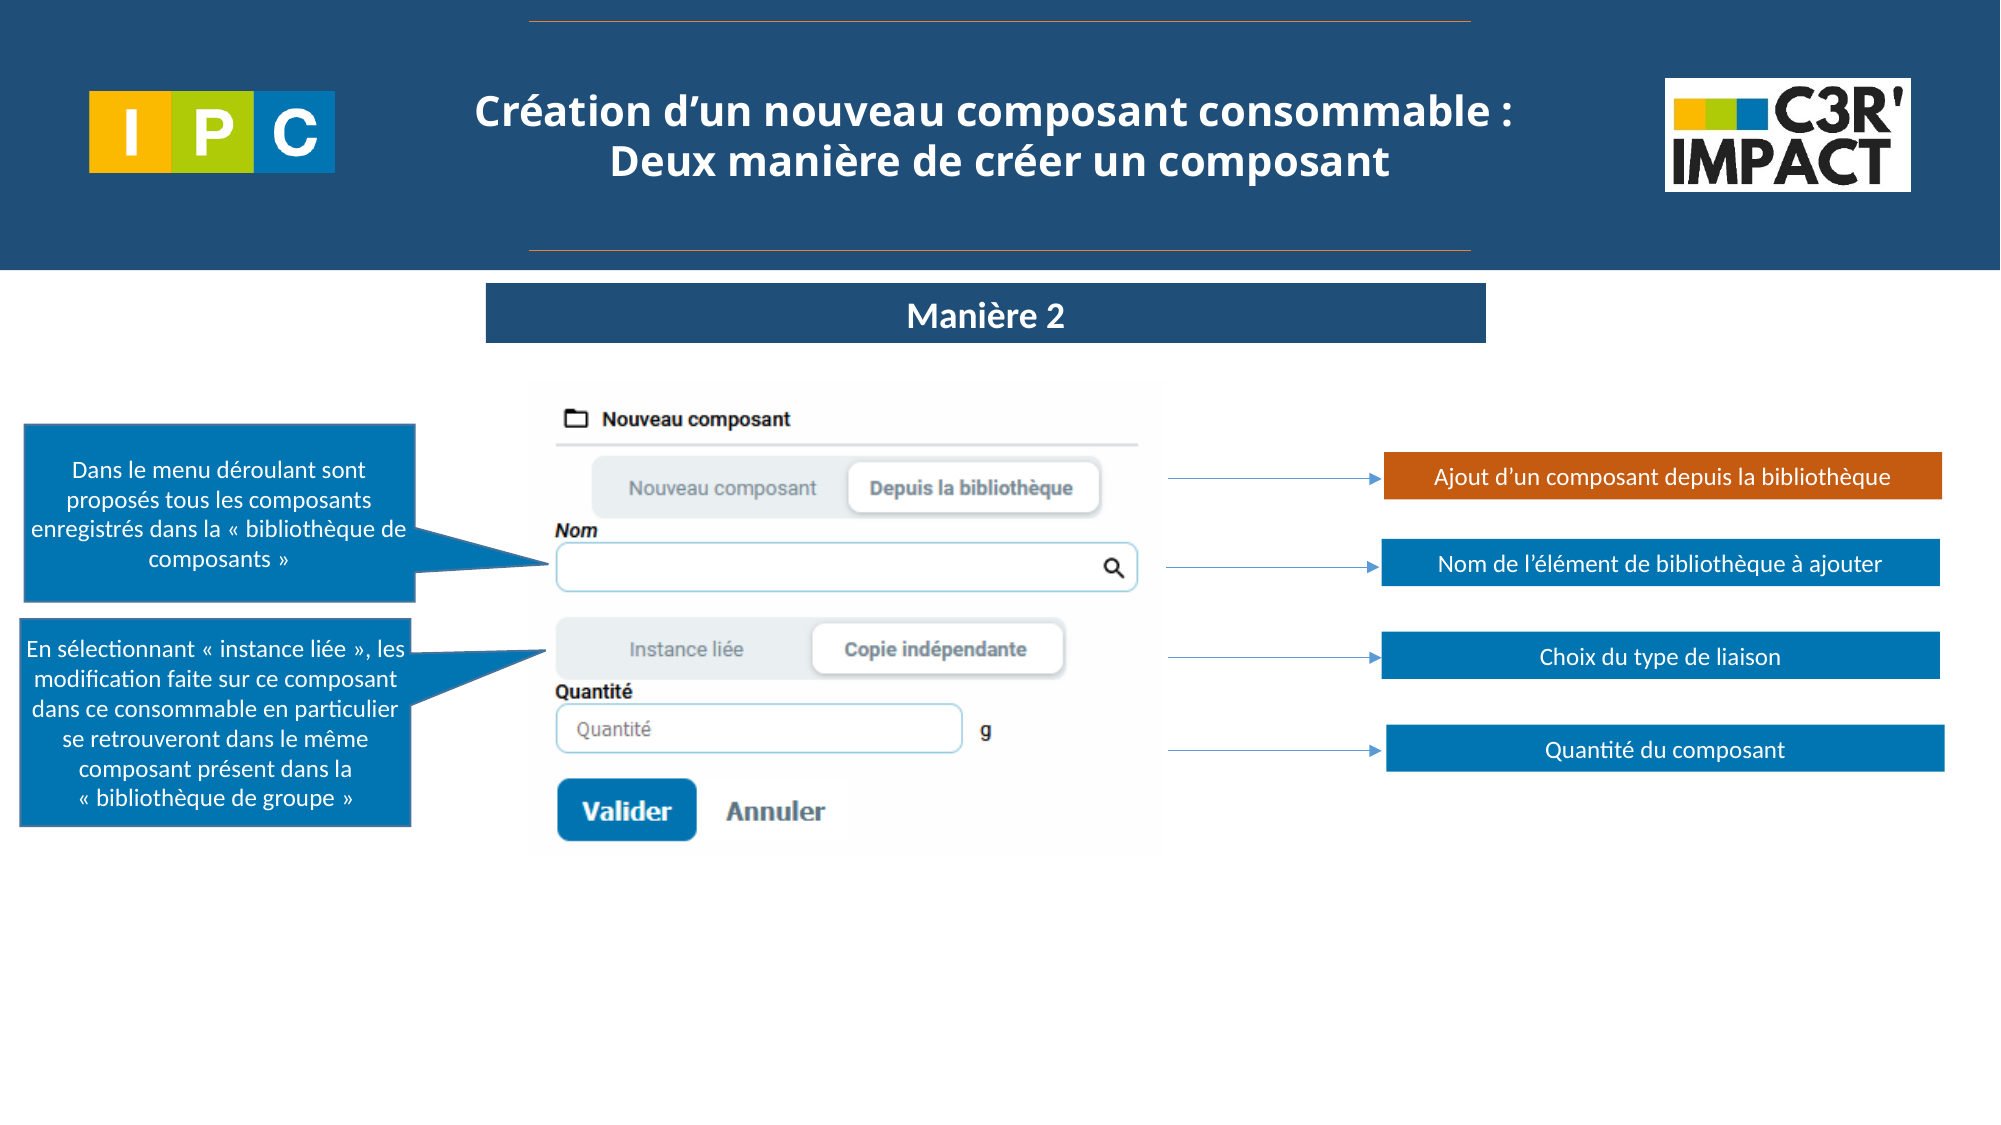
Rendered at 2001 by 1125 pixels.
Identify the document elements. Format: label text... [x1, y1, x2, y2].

text_box Choix du type de liaison [1381, 631, 1941, 680]
text_box Création d’un nouveau composant consommable : Deux manière de créer un composant [0, 0, 2000, 271]
text_box Manière 2 [485, 283, 1486, 343]
text_box Quantité du composant [1385, 724, 1946, 773]
picture [89, 91, 253, 173]
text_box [9, 618, 422, 827]
text_box Ajout d’un composant depuis la bibliothèque [1383, 451, 1943, 500]
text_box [13, 424, 426, 602]
picture [275, 109, 316, 156]
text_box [528, 21, 1471, 251]
picture [1665, 78, 1911, 192]
picture [528, 381, 1165, 857]
text_box Nom de l’élément de bibliothèque à ajouter [1381, 538, 1941, 587]
